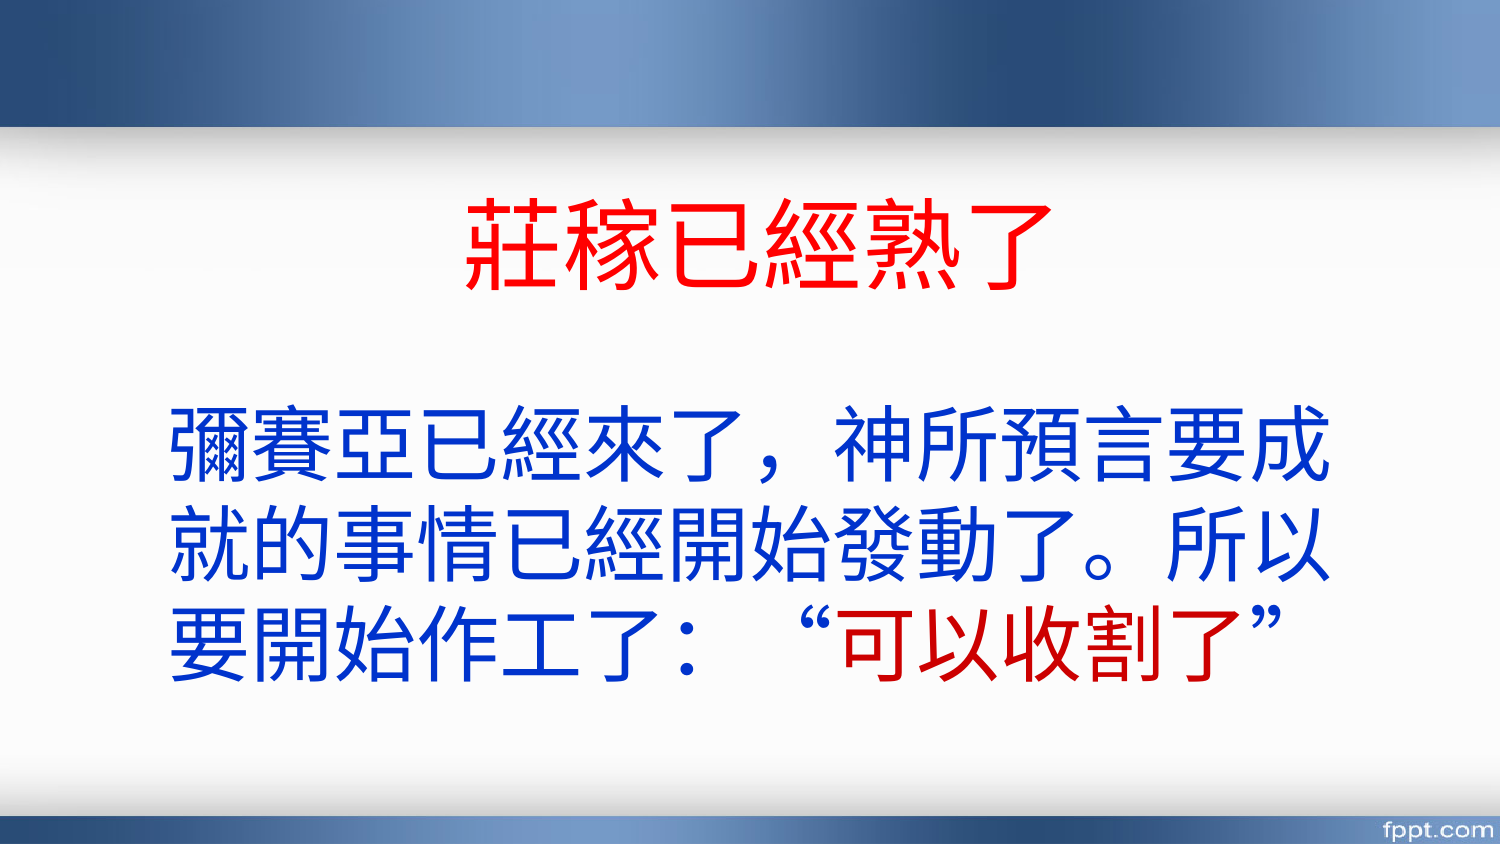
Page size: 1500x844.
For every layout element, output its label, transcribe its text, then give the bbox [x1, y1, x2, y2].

list 彌賽亞已經來了，神所預言要成就的事情已經開始發動了。所以要開始作工了：“可以收割了” [149, 384, 1351, 754]
picture [0, 0, 1500, 844]
title 莊稼已經熟了 [87, 171, 1438, 313]
